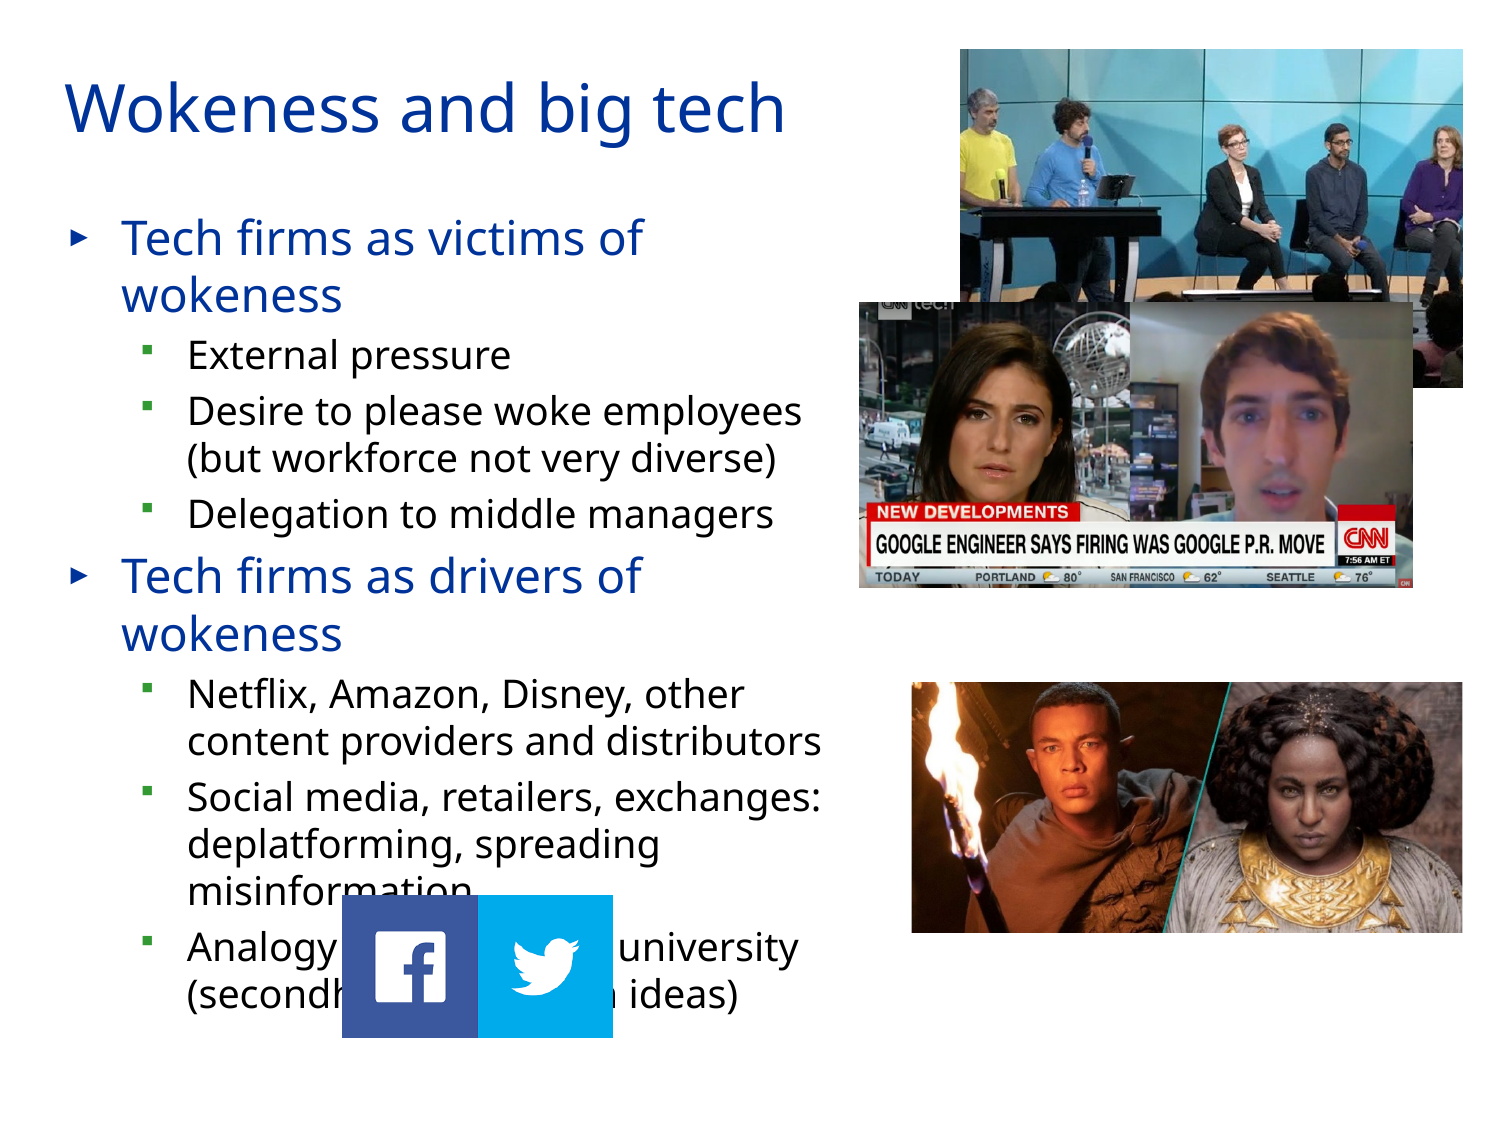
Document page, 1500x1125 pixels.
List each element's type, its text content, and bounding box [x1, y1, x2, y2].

picture [911, 682, 1463, 933]
picture [859, 49, 1463, 588]
list Tech firms as victims of wokeness External pressure Desire to please woke employees (but workforce not very diverse) Delegation to middle managers Tech firms as drivers of wokeness Netflix, Amazon, Disney, other content providers and distributors Social media, retailers, exchanges: deplatforming, spreading misinformation Analogy with the woke university (secondhand dealers in ideas) [49, 199, 888, 1038]
picture [342, 895, 477, 1038]
title Wokeness and big tech [49, 37, 1451, 176]
picture [515, 939, 578, 995]
